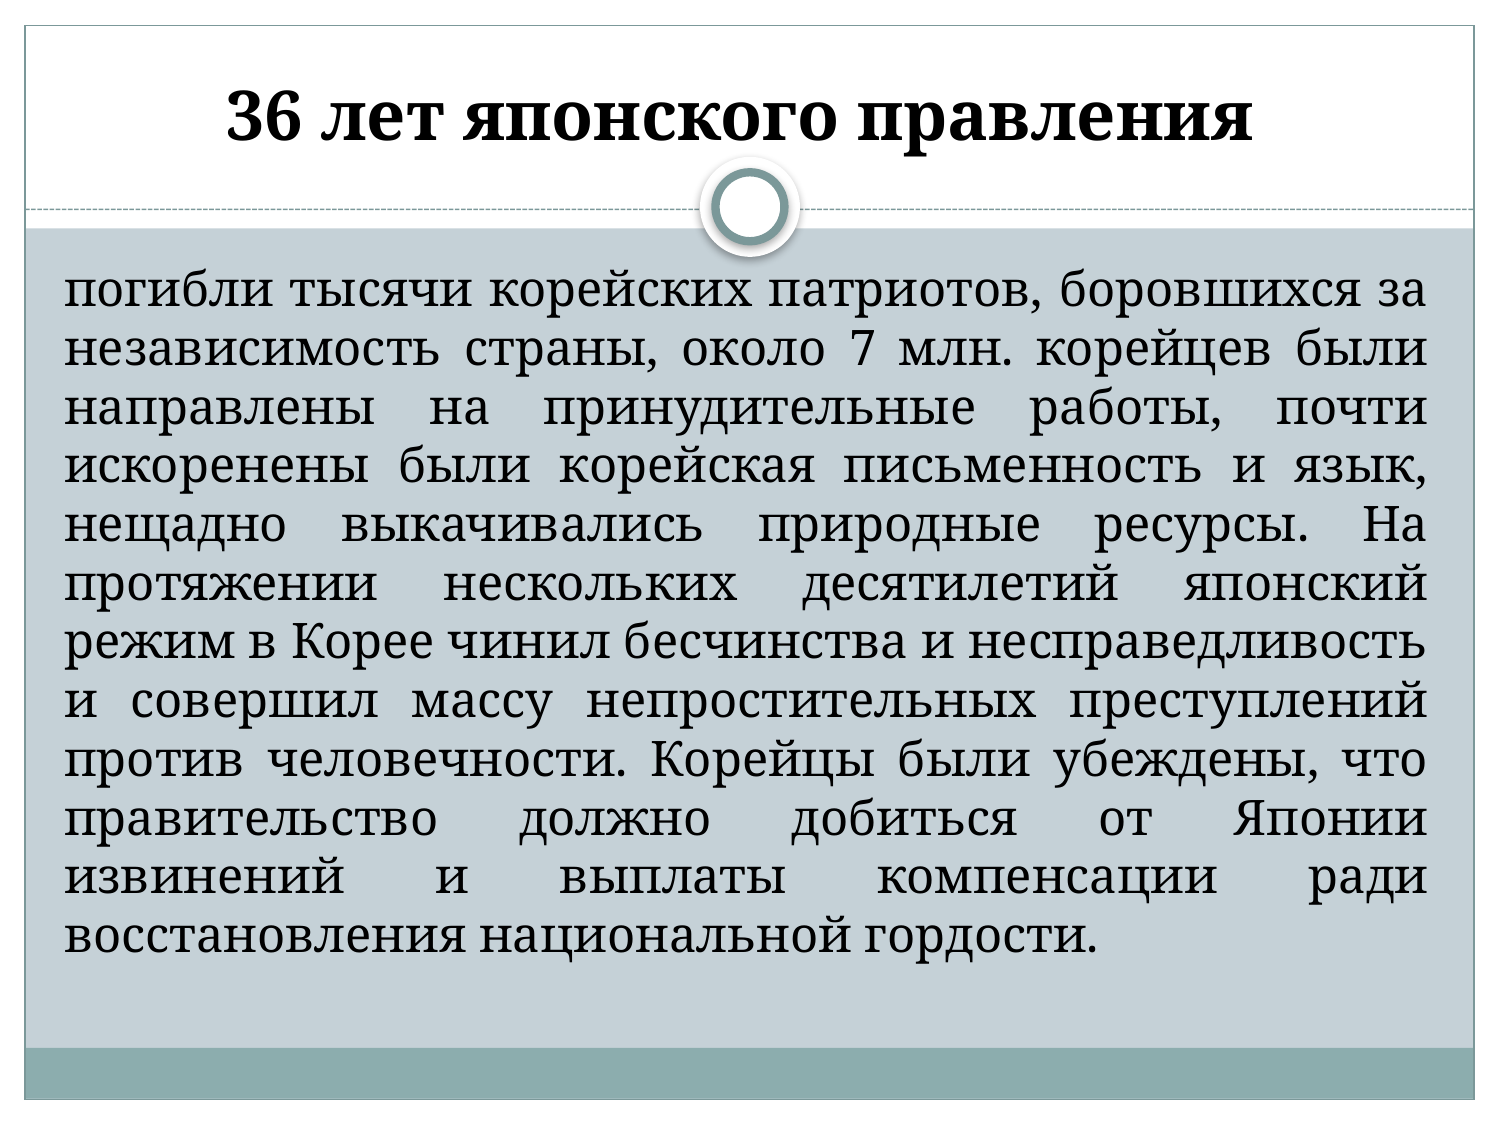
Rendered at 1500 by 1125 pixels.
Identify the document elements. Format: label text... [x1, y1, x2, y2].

title 36 лет японского правления [49, 37, 1450, 162]
list погибли тысячи корейских патриотов, боровшихся за независимость страны, около 7 млн. корейцев были направлены на принудительные работы, почти искоренены были корейская письменность и язык, нещадно выкачивались природные ресурсы. На протяжении нескольких десятилетий японский режим в Корее чинил бесчинства и несправедливость и совершил массу непростительных преступлений против человечности. Корейцы были убеждены, что правительство должно добиться от Японии извинений и выплаты компенсации ради восстановления национальной гордости. [49, 250, 1445, 1001]
